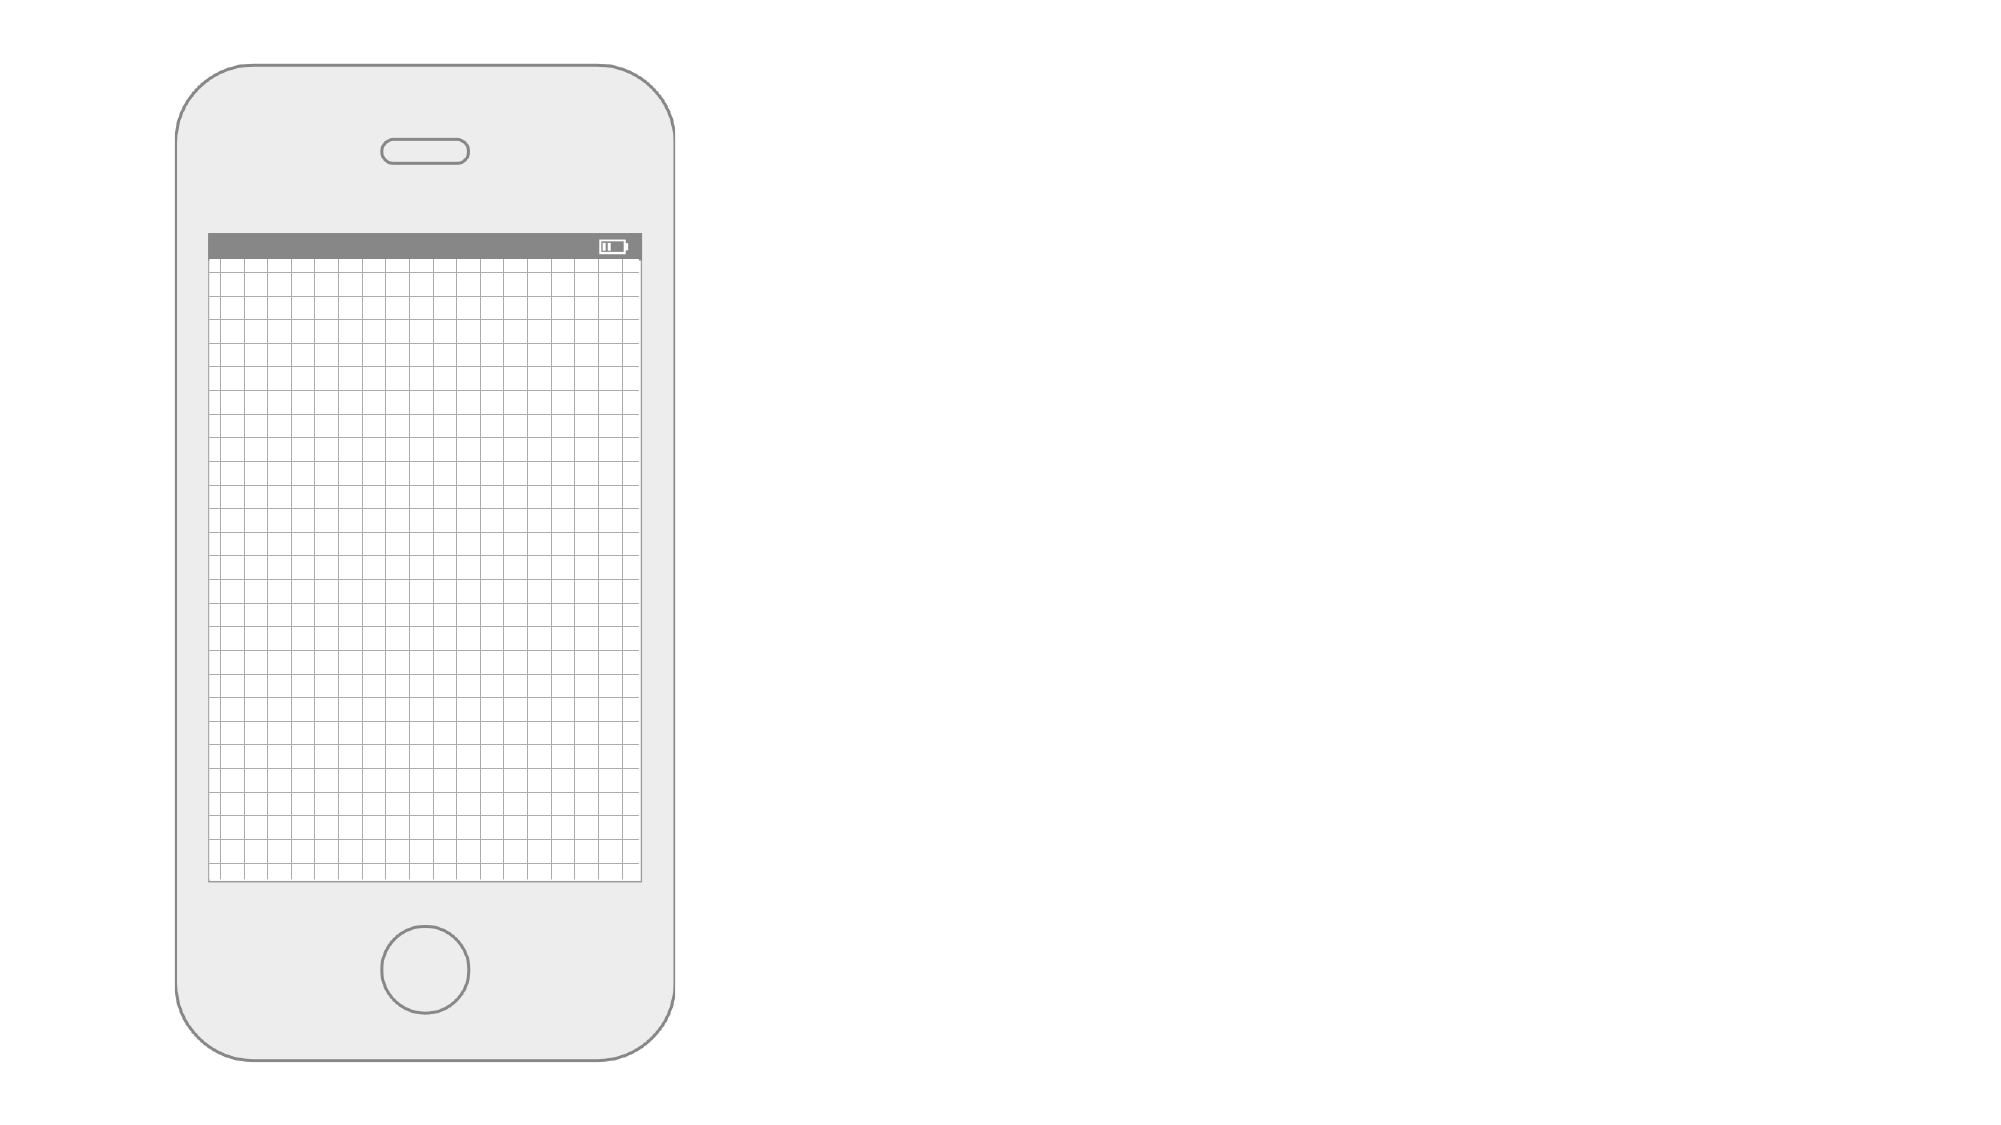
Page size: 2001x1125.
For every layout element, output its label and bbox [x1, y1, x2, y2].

picture [174, 62, 676, 1063]
